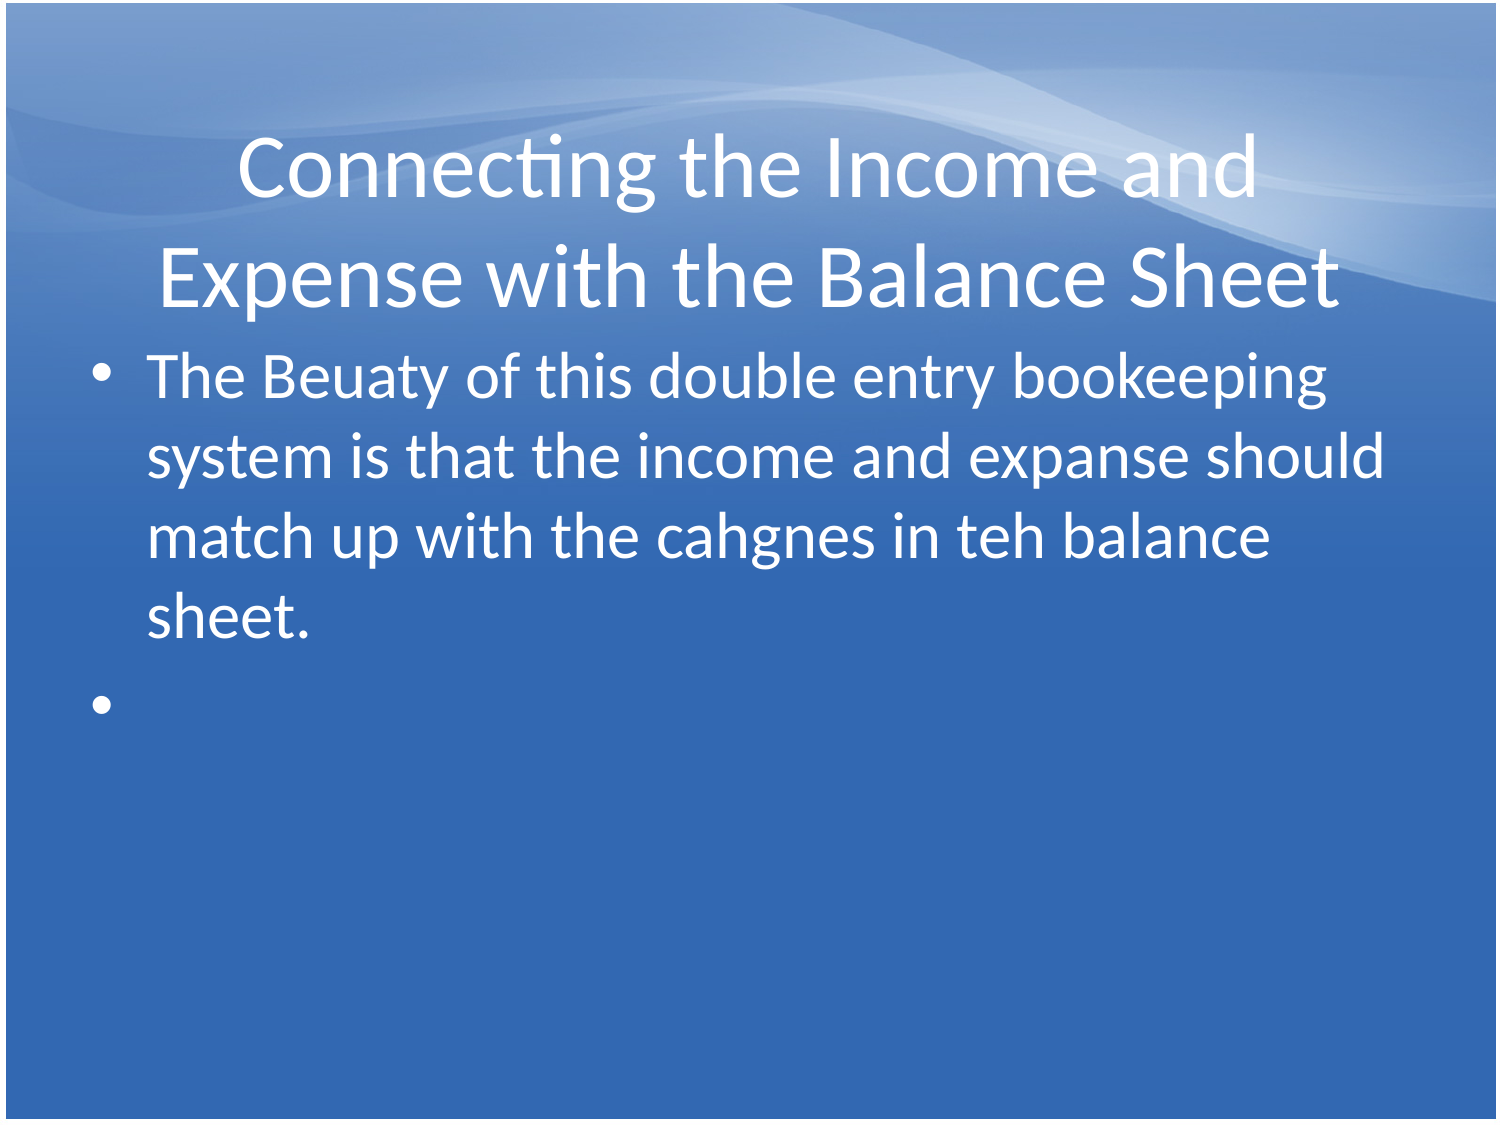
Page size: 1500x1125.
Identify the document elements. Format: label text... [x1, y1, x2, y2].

title Connecting the Income and Expense with the Balance Sheet [74, 127, 1426, 305]
list The Beuaty of this double entry bookeeping system is that the income and expanse should match up with the cahgnes in teh balance sheet. [74, 323, 1426, 1067]
picture [0, 0, 1500, 1125]
